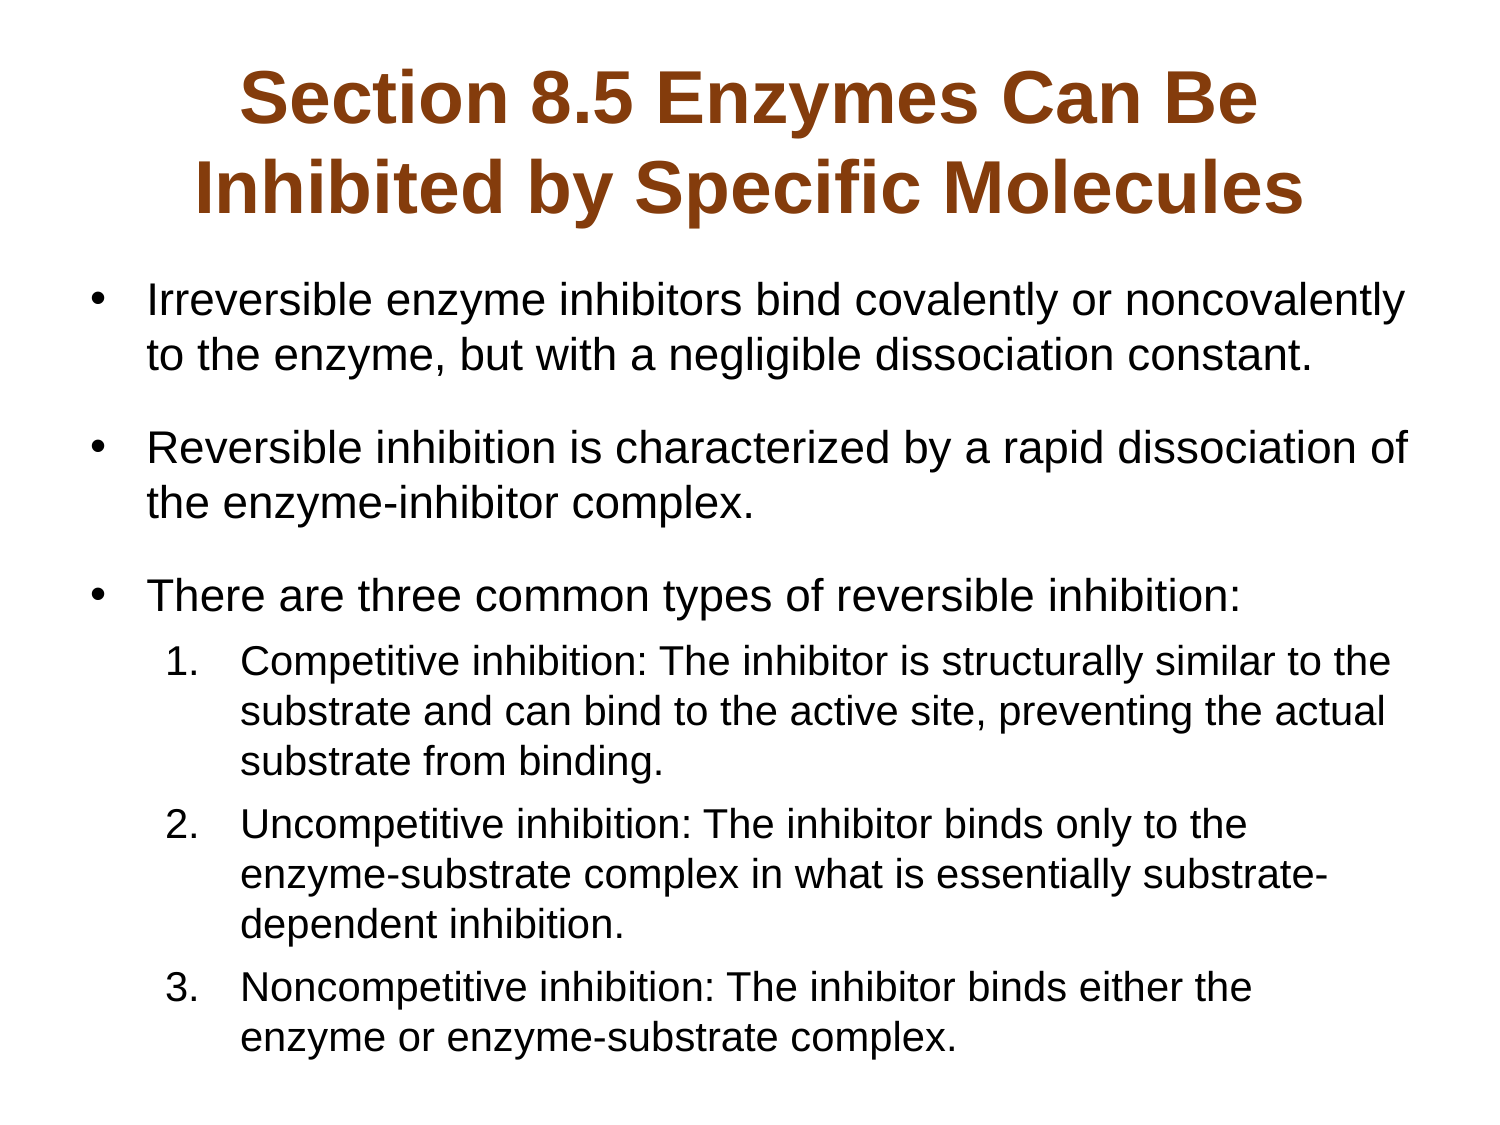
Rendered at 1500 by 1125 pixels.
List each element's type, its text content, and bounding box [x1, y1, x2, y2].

title Section 8.5 Enzymes Can Be Inhibited by Specific Molecules [75, 27, 1425, 250]
list Irreversible enzyme inhibitors bind covalently or noncovalently to the enzyme, but with a negligible dissociation constant. Reversible inhibition is characterized by a rapid dissociation of the enzyme-inhibitor complex. There are three common types of reversible inhibition: Competitive inhibition: The inhibitor is structurally similar to the substrate and can bind to the active site, preventing the actual substrate from binding. Uncompetitive inhibition: The inhibitor binds only to the enzyme-substrate complex in what is essentially substrate-dependent inhibition. Noncompetitive inhibition: The inhibitor binds either the enzyme or enzyme-substrate complex. [75, 262, 1425, 1076]
